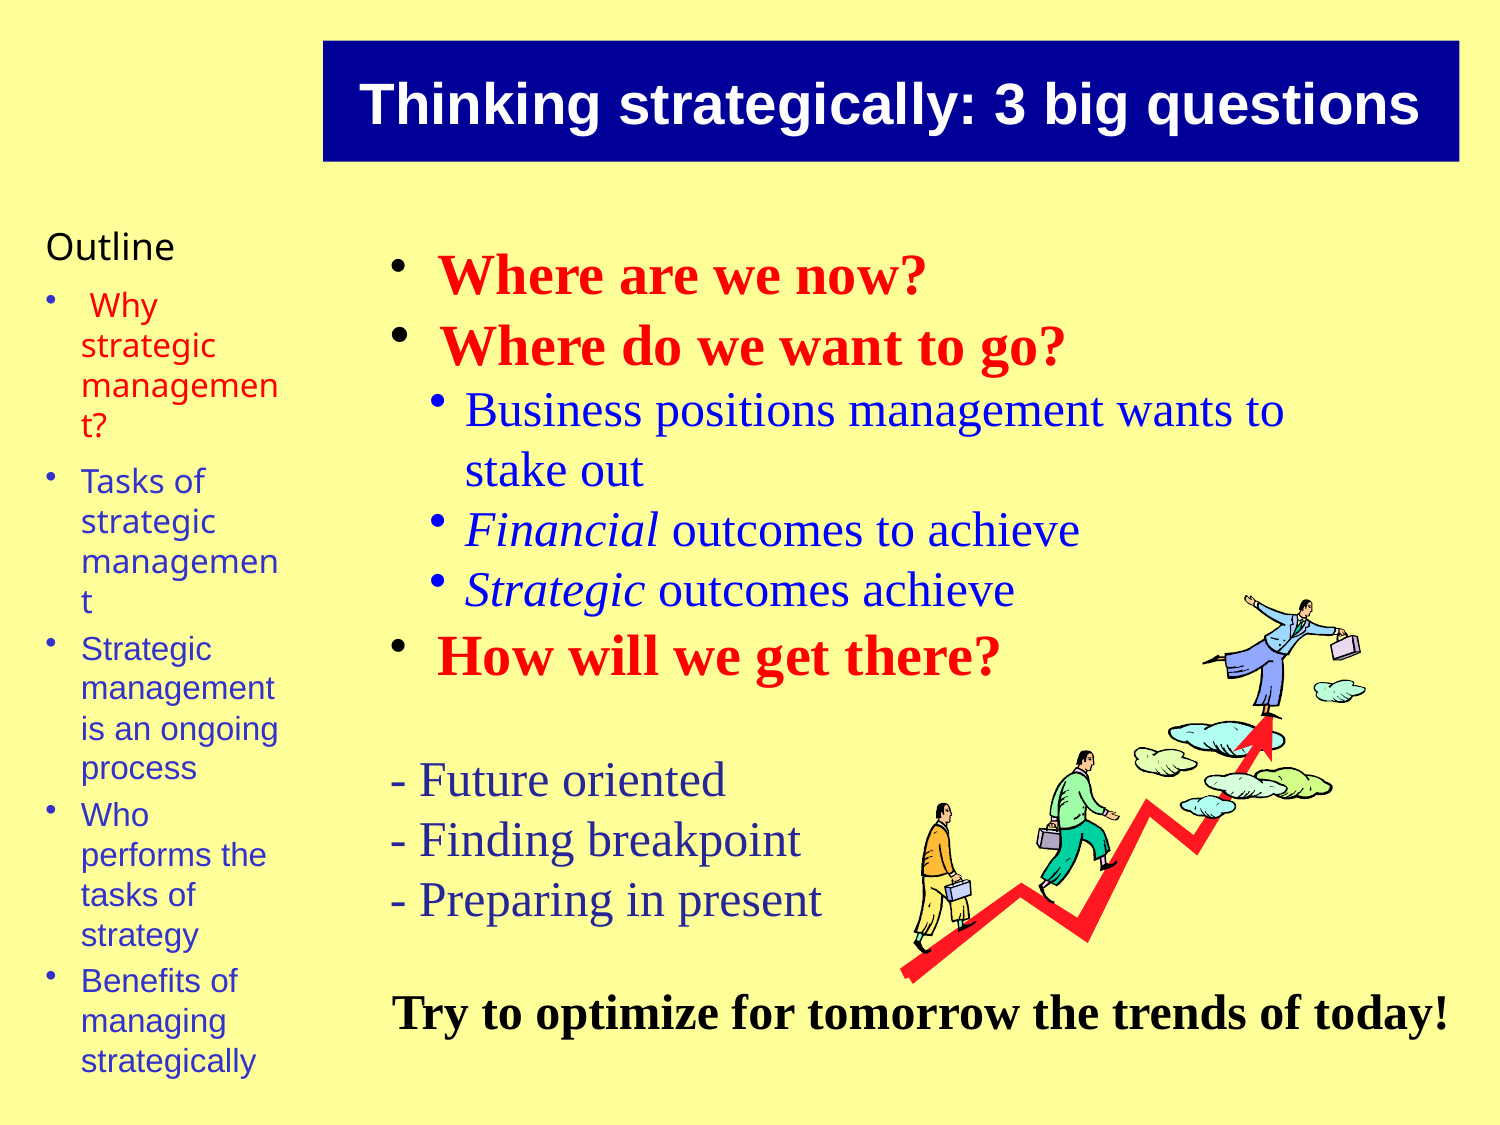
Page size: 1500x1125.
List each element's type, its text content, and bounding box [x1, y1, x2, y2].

text_box Try to optimize for tomorrow the trends of today! [377, 972, 1466, 1048]
picture [899, 589, 1371, 989]
text_box Where are we now? Where do we want to go? Business positions management wants to stake out Financial outcomes to achieve Strategic outcomes achieve How will we get there? - Future oriented - Finding breakpoint - Preparing in present [374, 229, 1409, 1049]
text_box Thinking strategically: 3 big questions [323, 40, 1460, 162]
text_box Outline Why strategic management? Tasks of strategic management Strategic management is an ongoing process Who performs the tasks of strategy Benefits of managing strategically [30, 215, 303, 1043]
